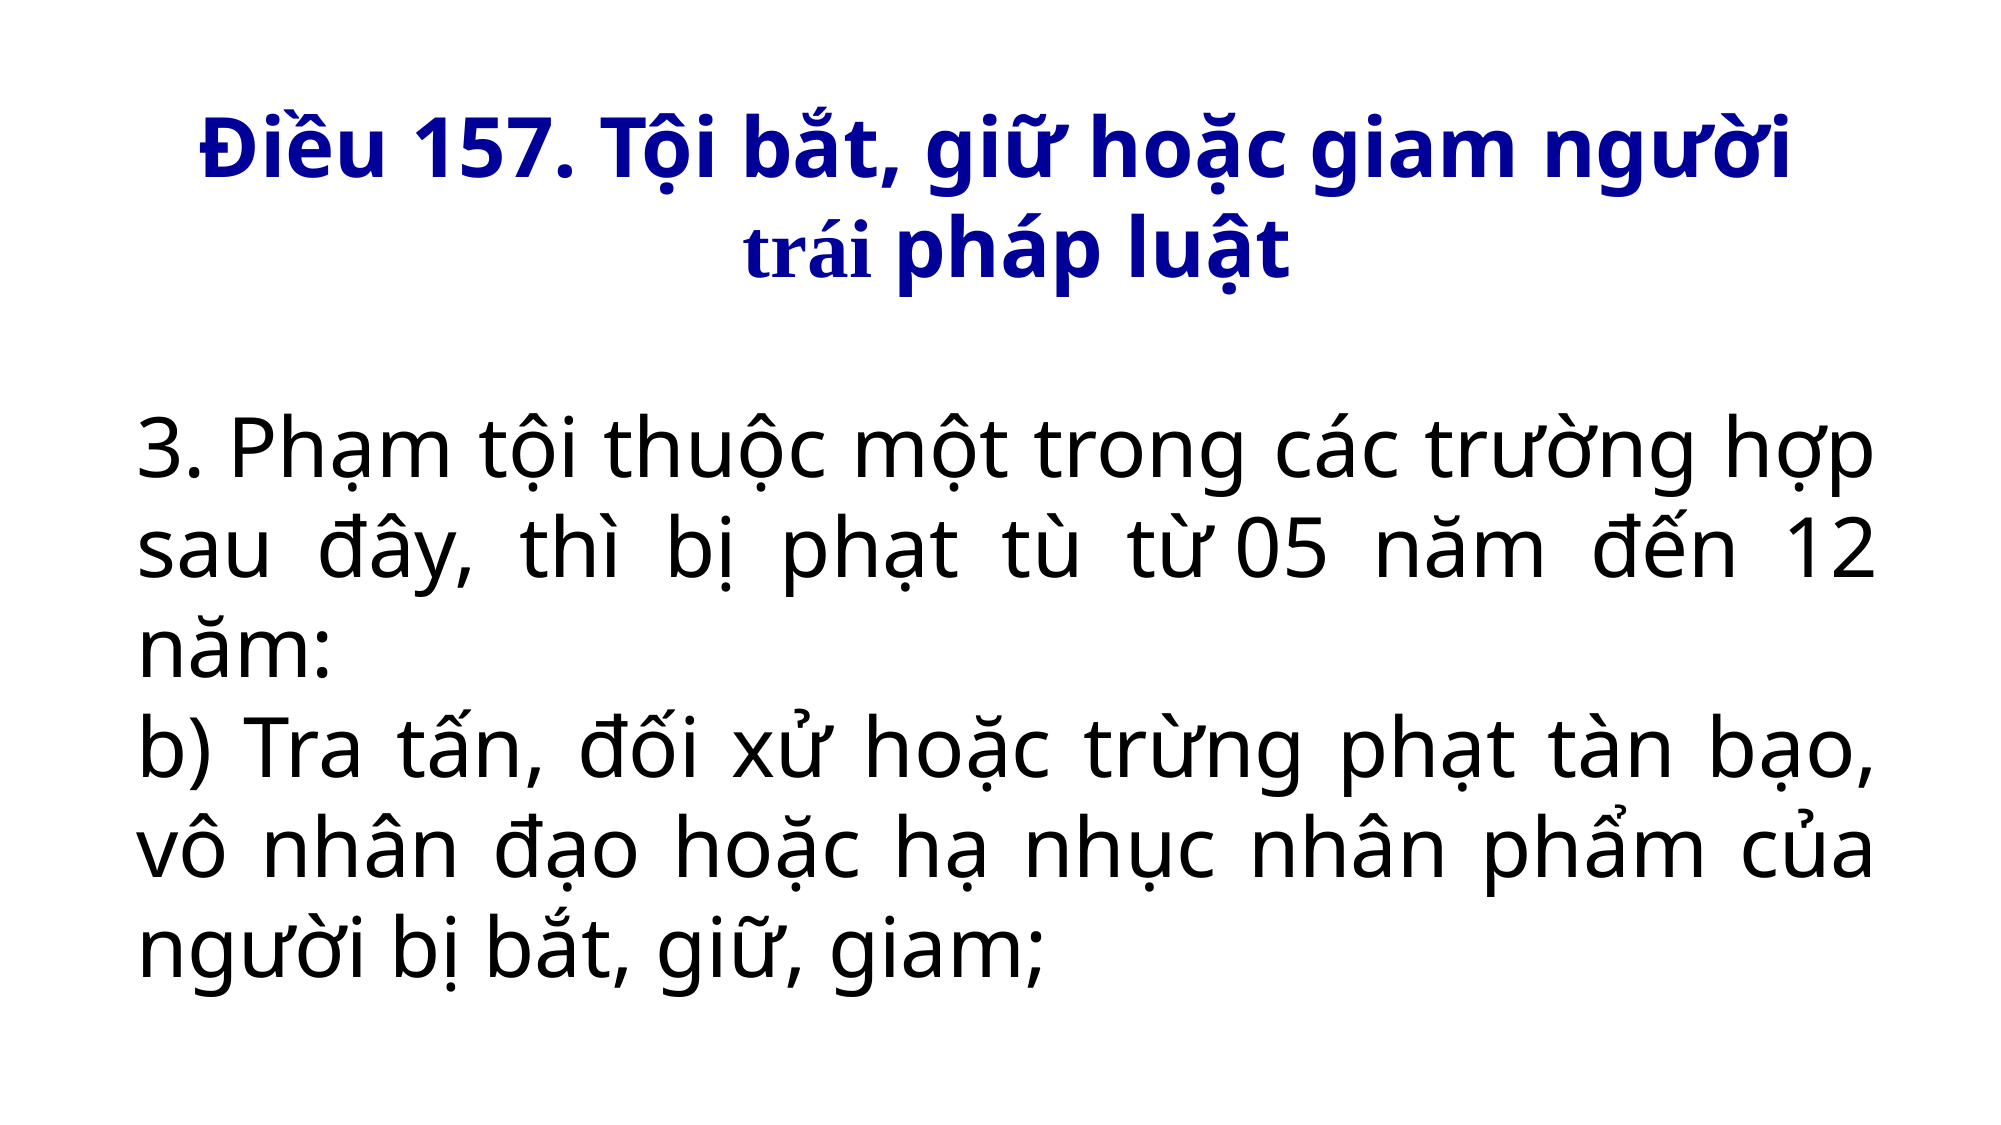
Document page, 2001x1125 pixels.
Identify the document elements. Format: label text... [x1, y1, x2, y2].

text_box Điều 157. Tội bắt, giữ hoặc giam người trái pháp luật 3. Phạm tội thuộc một trong các trường hợp sau đây, thì bị phạt tù từ 05 năm đến 12 năm: b) Tra tấn, đối xử hoặc trừng phạt tàn bạo, vô nhân đạo hoặc hạ nhục nhân phẩm của người bị bắt, giữ, giam; [121, 86, 1893, 1047]
